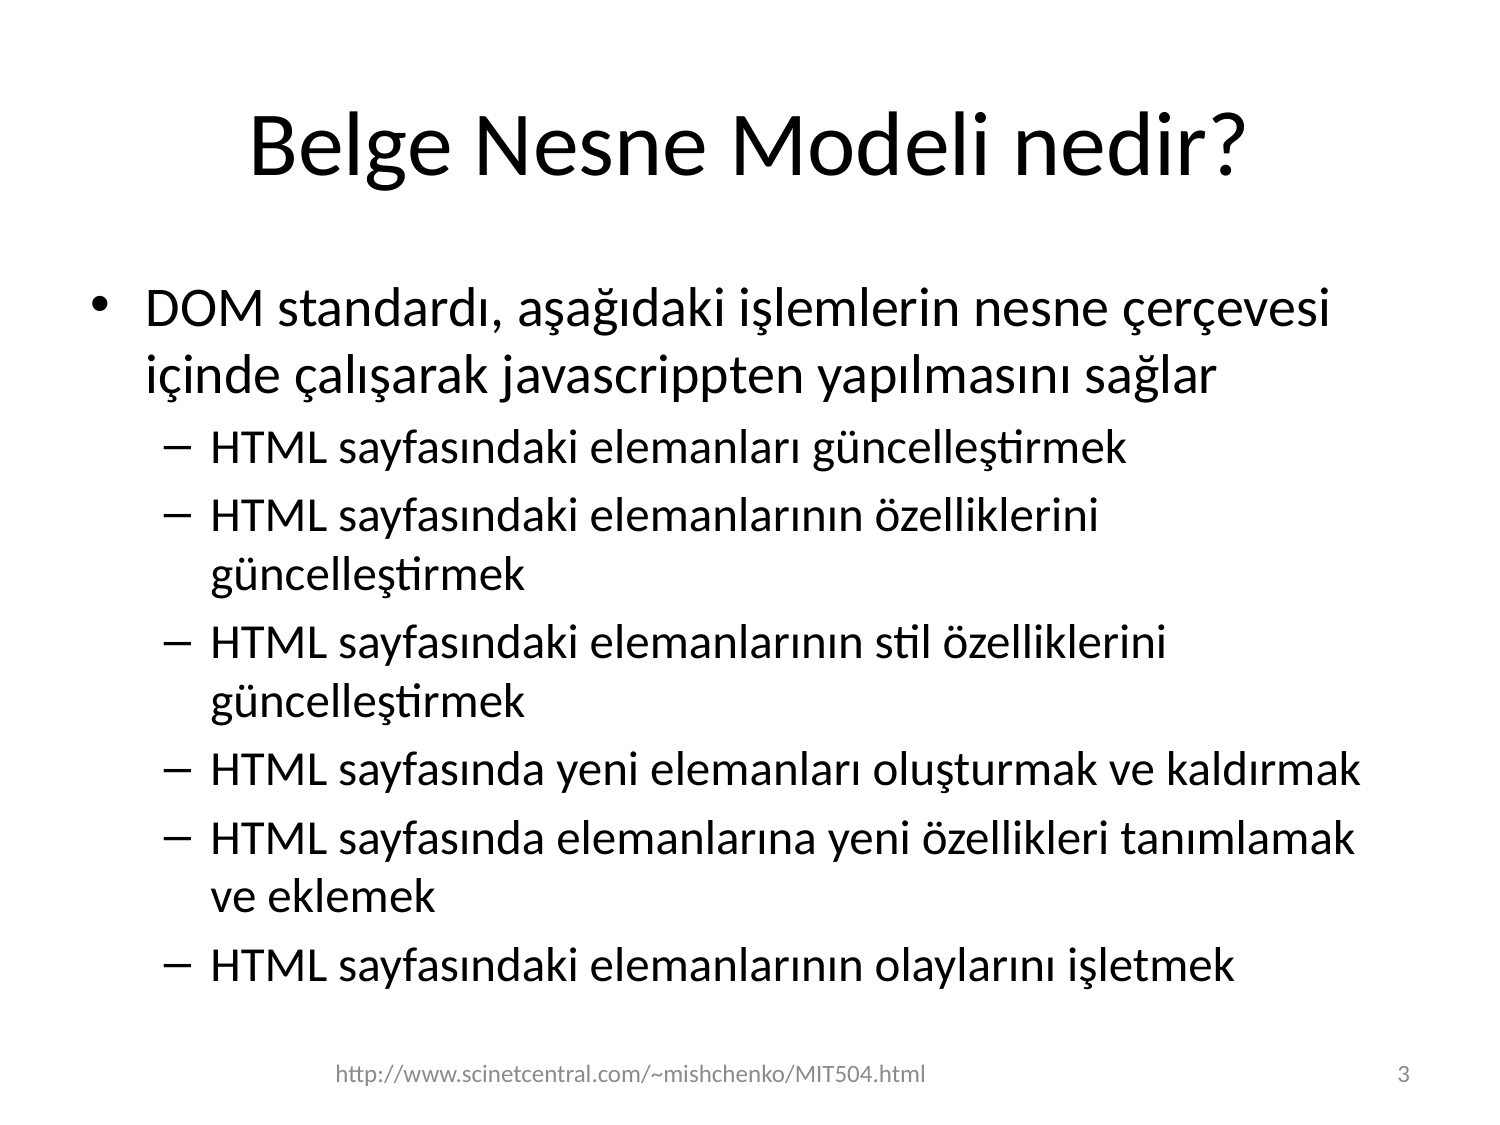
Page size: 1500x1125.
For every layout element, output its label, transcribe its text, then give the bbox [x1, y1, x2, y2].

footer http://www.scinetcentral.com/~mishchenko/MIT504.html [275, 1042, 988, 1103]
slide_number 3 [1074, 1042, 1425, 1103]
title Belge Nesne Modeli nedir? [75, 45, 1425, 233]
list DOM standardı, aşağıdaki işlemlerin nesne çerçevesi içinde çalışarak javascrippten yapılmasını sağlar HTML sayfasındaki elemanları güncelleştirmek HTML sayfasındaki elemanlarının özelliklerini güncelleştirmek HTML sayfasındaki elemanlarının stil özelliklerini güncelleştirmek HTML sayfasında yeni elemanları oluşturmak ve kaldırmak HTML sayfasında elemanlarına yeni özellikleri tanımlamak ve eklemek HTML sayfasındaki elemanlarının olaylarını işletmek [75, 262, 1425, 1005]
